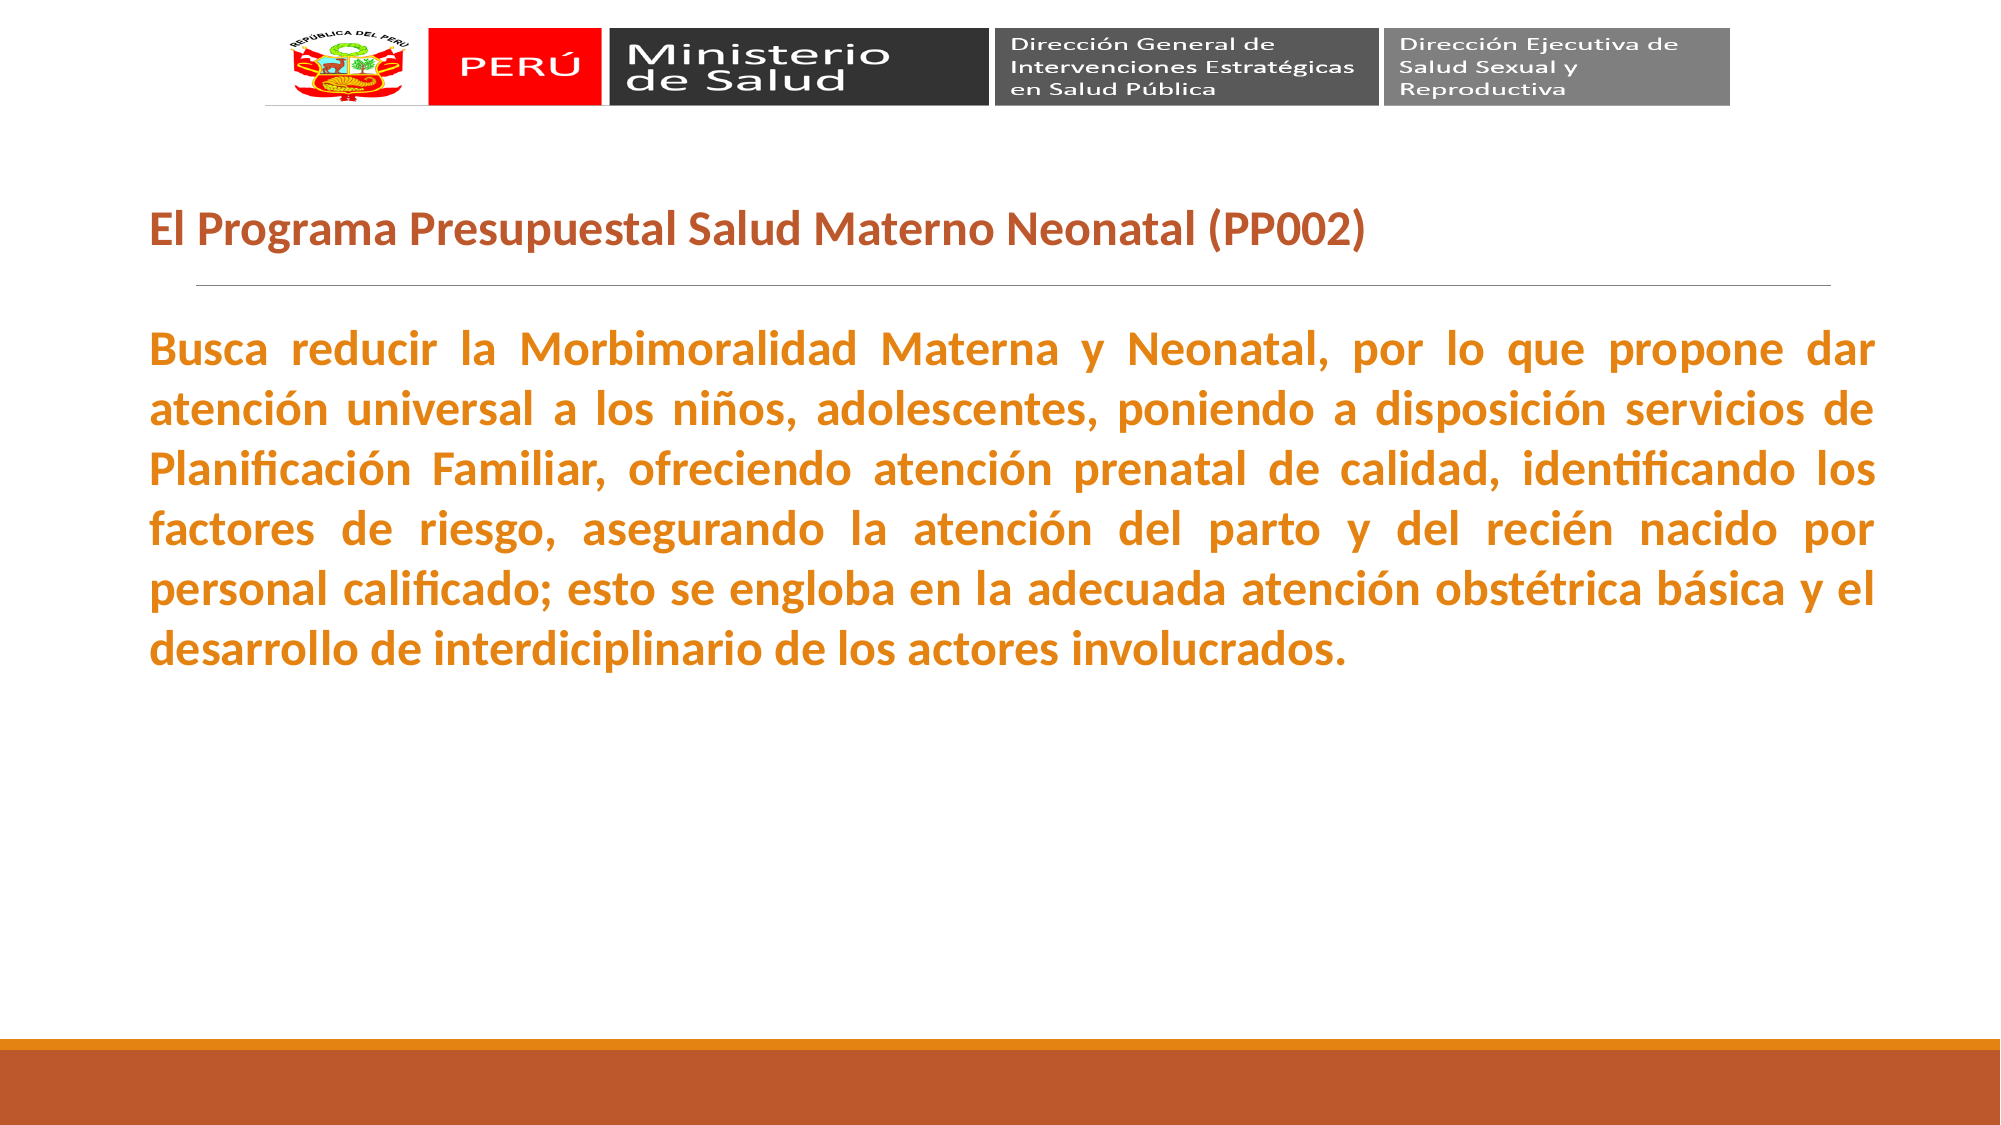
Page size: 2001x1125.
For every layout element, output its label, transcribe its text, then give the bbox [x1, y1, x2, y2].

text_box El Programa Presupuestal Salud Materno Neonatal (PP002) Busca reducir la Morbimoralidad Materna y Neonatal, por lo que propone dar atención universal a los niños, adolescentes, poniendo a disposición servicios de Planificación Familiar, ofreciendo atención prenatal de calidad, identificando los factores de riesgo, asegurando la atención del parto y del recién nacido por personal calificado; esto se engloba en la adecuada atención obstétrica básica y el desarrollo de interdiciplinario de los actores involucrados. [134, 188, 1892, 683]
picture [264, 25, 1730, 111]
